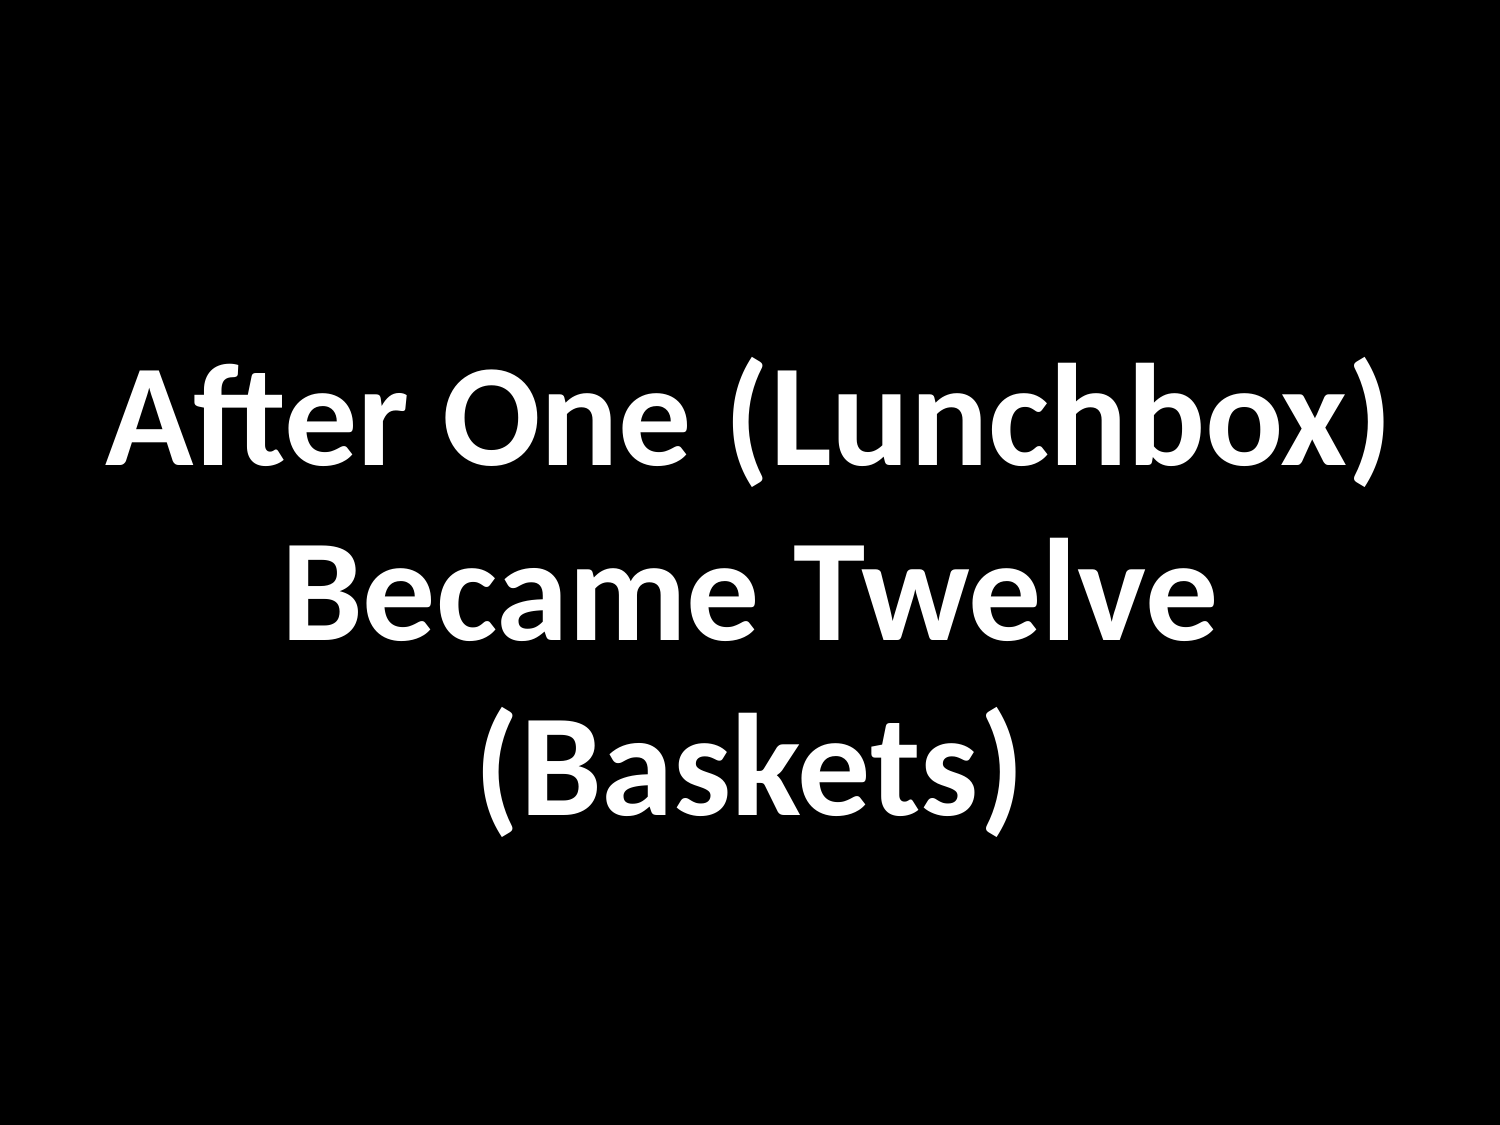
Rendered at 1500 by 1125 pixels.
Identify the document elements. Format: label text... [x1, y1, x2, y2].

text_box After One (Lunchbox) Became Twelve (Baskets) [0, 312, 1500, 852]
